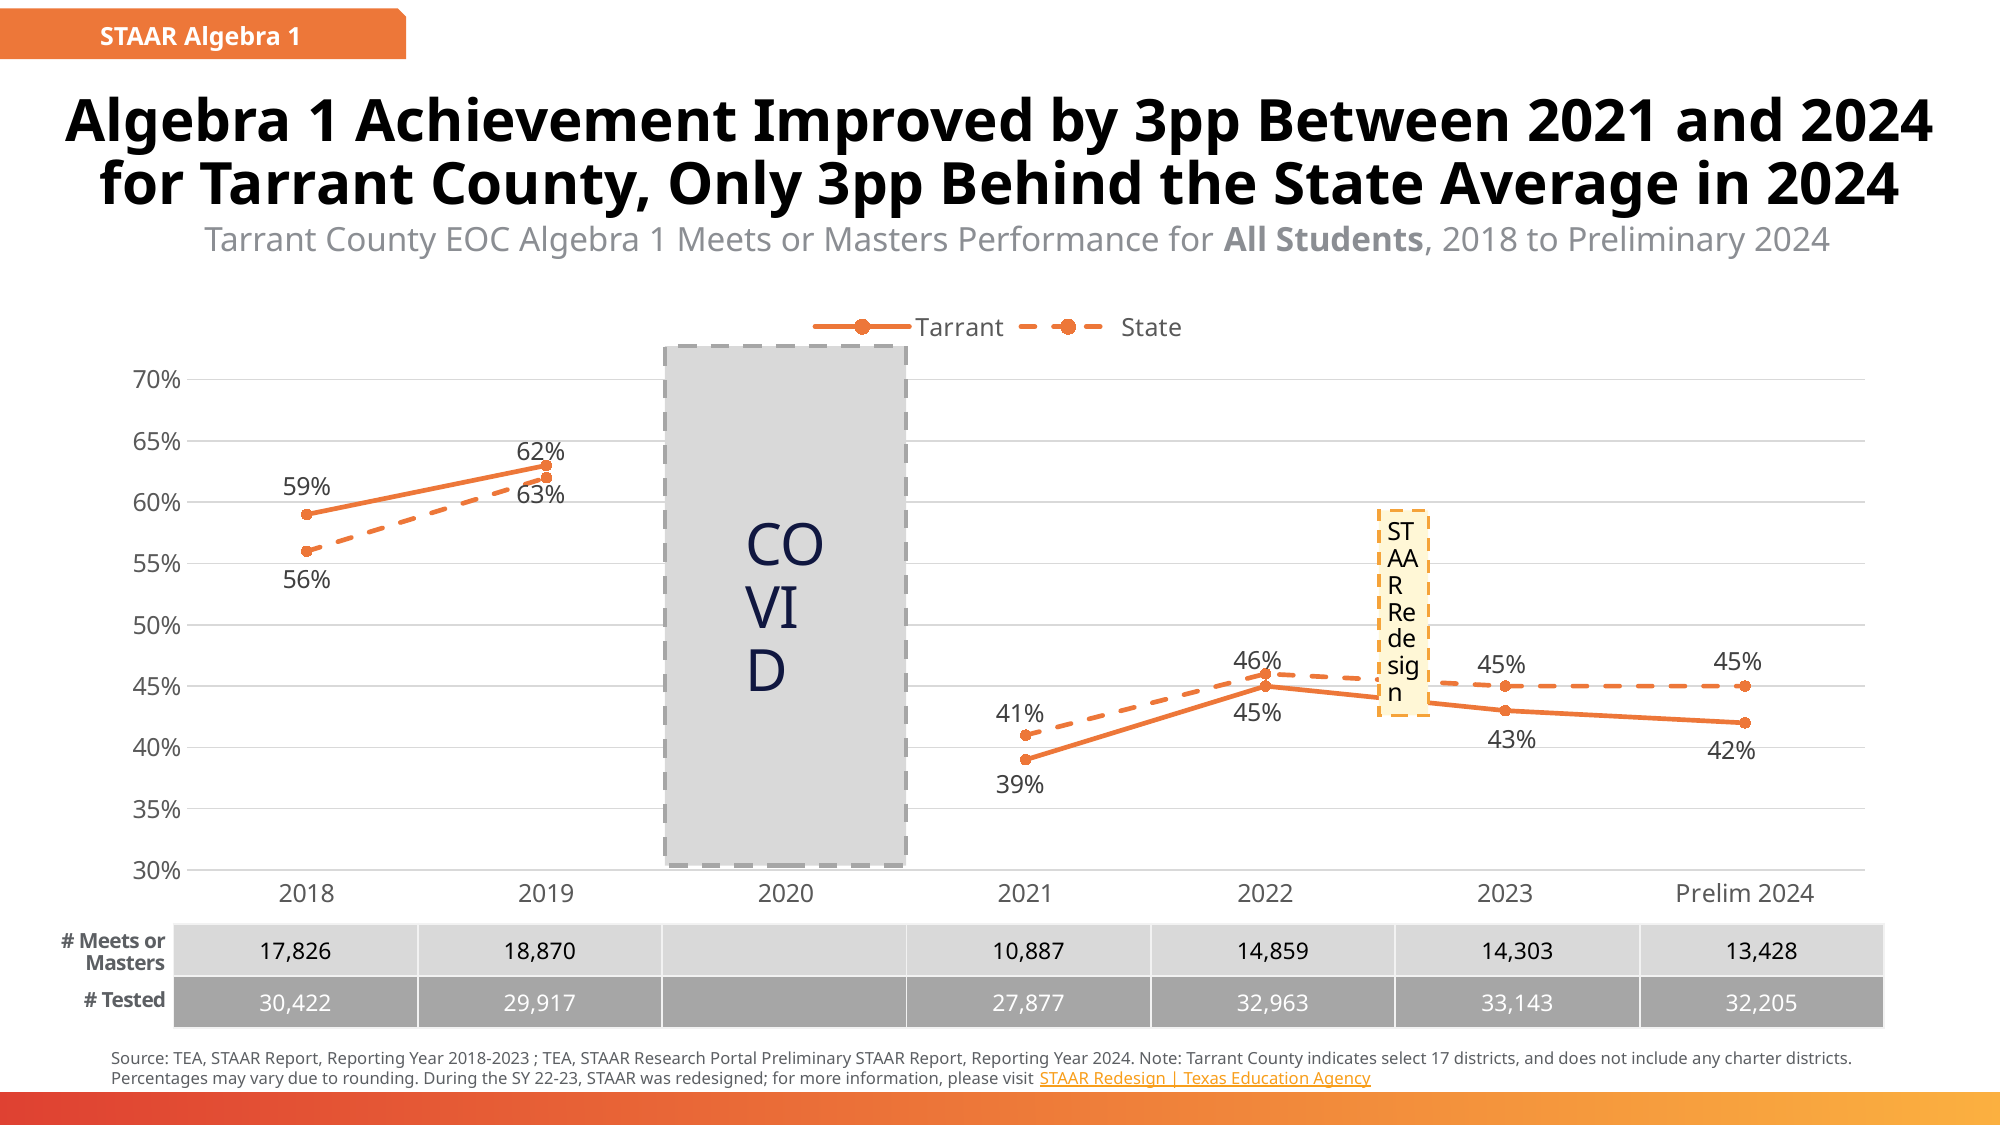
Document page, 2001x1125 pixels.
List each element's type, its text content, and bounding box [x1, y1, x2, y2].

table_header 13,428 [1641, 925, 1883, 975]
list Tarrant County EOC Algebra 1 Meets or Masters Performance for All Students, 2018 to Preliminary 2024 [96, 227, 1901, 283]
table_cell 27,877 [907, 977, 1150, 1027]
table_header 14,859 [1152, 925, 1394, 975]
table_cell 30,422 [174, 977, 417, 1027]
table_cell 33,143 [1396, 977, 1639, 1027]
text_box Source: TEA, STAAR Report, Reporting Year 2018-2023 ; TEA, STAAR Research Portal Preliminary STAAR Report, Reporting Year 2024. Note: Tarrant County indicates select 17 districts, and does not include any charter districts. Percentages may vary due to rounding. During the SY 22-23, STAAR was redesigned; for more information, please visit STAAR Redesign | Texas Education Agency [96, 1040, 1901, 1089]
table_header [663, 925, 906, 975]
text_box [664, 345, 907, 866]
table_header 18,870 [419, 925, 661, 975]
text_box # Tested [75, 984, 173, 1021]
table_header 14,303 [1396, 925, 1639, 975]
table_cell 32,205 [1641, 977, 1883, 1027]
table_cell 32,963 [1152, 977, 1394, 1027]
table_cell 29,917 [419, 977, 661, 1027]
text_box # Meets or Masters [30, 921, 174, 984]
table_header 10,887 [907, 925, 1150, 975]
text_box STAAR Algebra 1 [0, 8, 407, 60]
table_cell [663, 977, 906, 1027]
table_header 17,826 [174, 925, 417, 975]
title Algebra 1 Achievement Improved by 3pp Between 2021 and 2024 for Tarrant County, Only 3pp Behind the State Average in 2024 [55, 91, 1945, 227]
chart [96, 292, 1901, 924]
